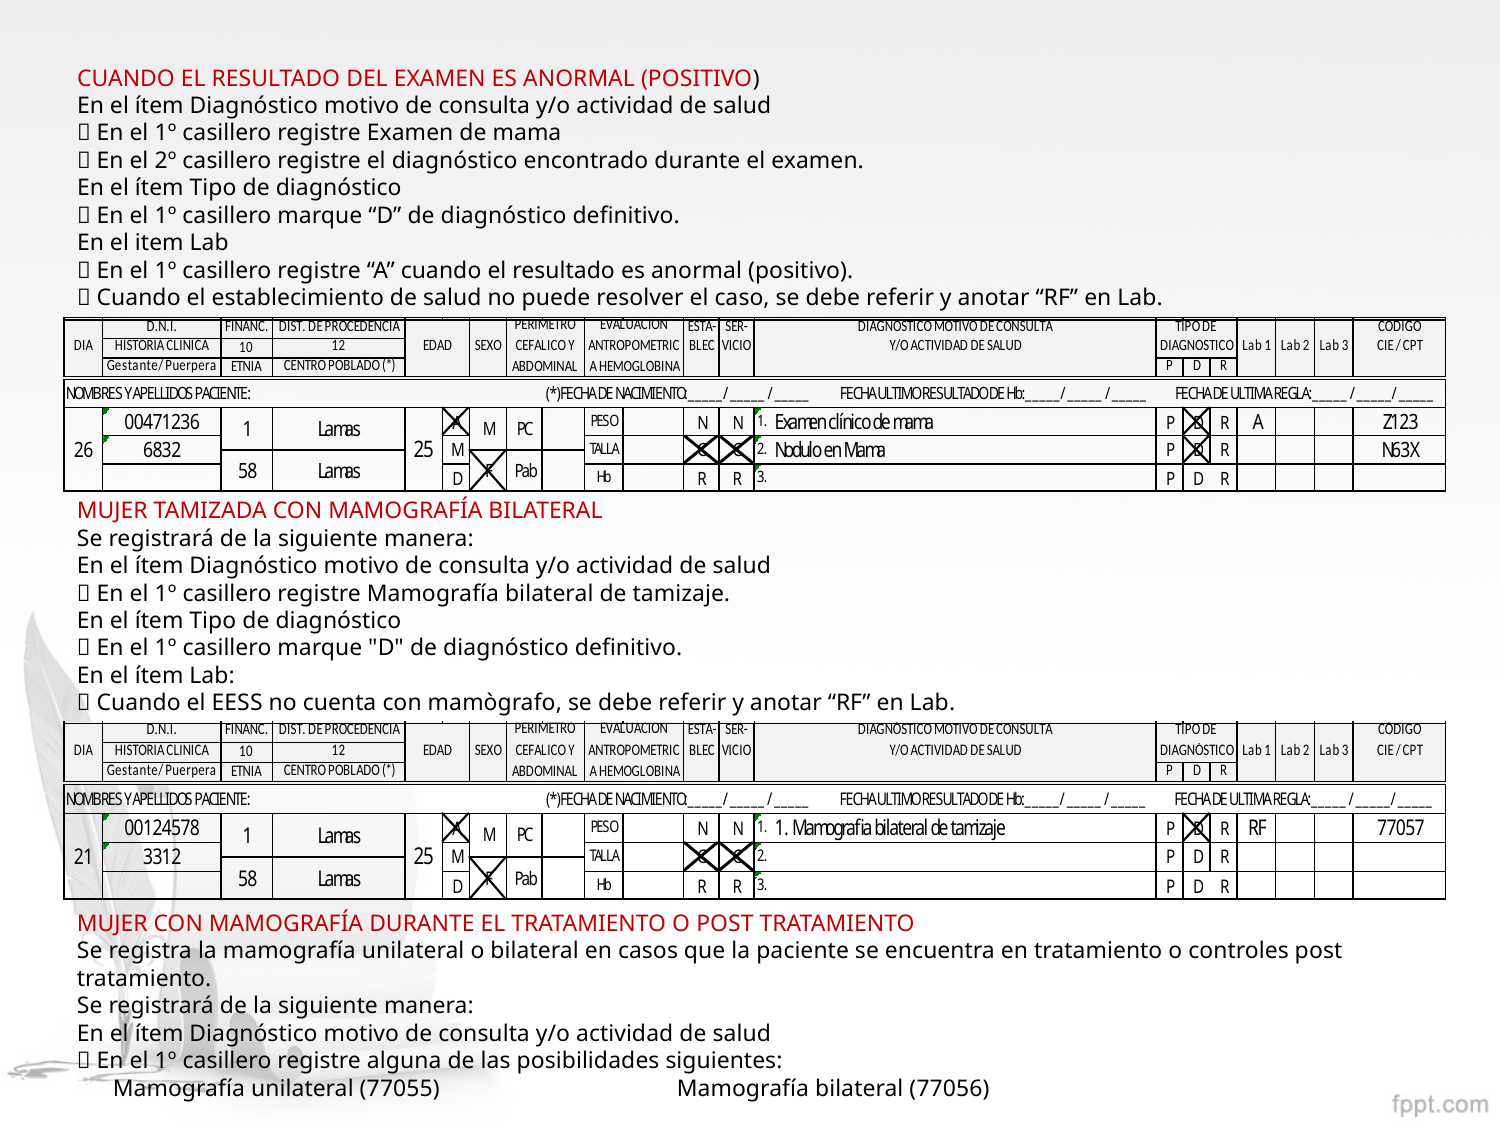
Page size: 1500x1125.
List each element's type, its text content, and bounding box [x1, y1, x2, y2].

text_box CUANDO EL RESULTADO DEL EXAMEN ES ANORMAL (POSITIVO) En el ítem Diagnóstico motivo de consulta y/o actividad de salud  En el 1º casillero registre Examen de mama  En el 2º casillero registre el diagnóstico encontrado durante el examen. En el ítem Tipo de diagnóstico  En el 1º casillero marque “D” de diagnóstico definitivo. En el item Lab  En el 1º casillero registre “A” cuando el resultado es anormal (positivo).  Cuando el establecimiento de salud no puede resolver el caso, se debe referir y anotar “RF” en Lab. [62, 55, 1414, 317]
text_box MUJER TAMIZADA CON MAMOGRAFÍA BILATERAL Se registrará de la siguiente manera: En el ítem Diagnóstico motivo de consulta y/o actividad de salud  En el 1º casillero registre Mamografía bilateral de tamizaje. En el ítem Tipo de diagnóstico  En el 1º casillero marque "D" de diagnóstico definitivo. En el ítem Lab:  Cuando el EESS no cuenta con mamògrafo, se debe referir y anotar “RF” en Lab. [62, 494, 1448, 721]
text_box MUJER CON MAMOGRAFÍA DURANTE EL TRATAMIENTO O POST TRATAMIENTO Se registra la mamografía unilateral o bilateral en casos que la paciente se encuentra en tratamiento o controles post tratamiento. Se registrará de la siguiente manera: En el ítem Diagnóstico motivo de consulta y/o actividad de salud  En el 1º casillero registre alguna de las posibilidades siguientes: Mamografía unilateral (77055) Mamografía bilateral (77056) [62, 902, 1448, 1125]
picture [62, 317, 1448, 494]
picture [62, 721, 1448, 902]
